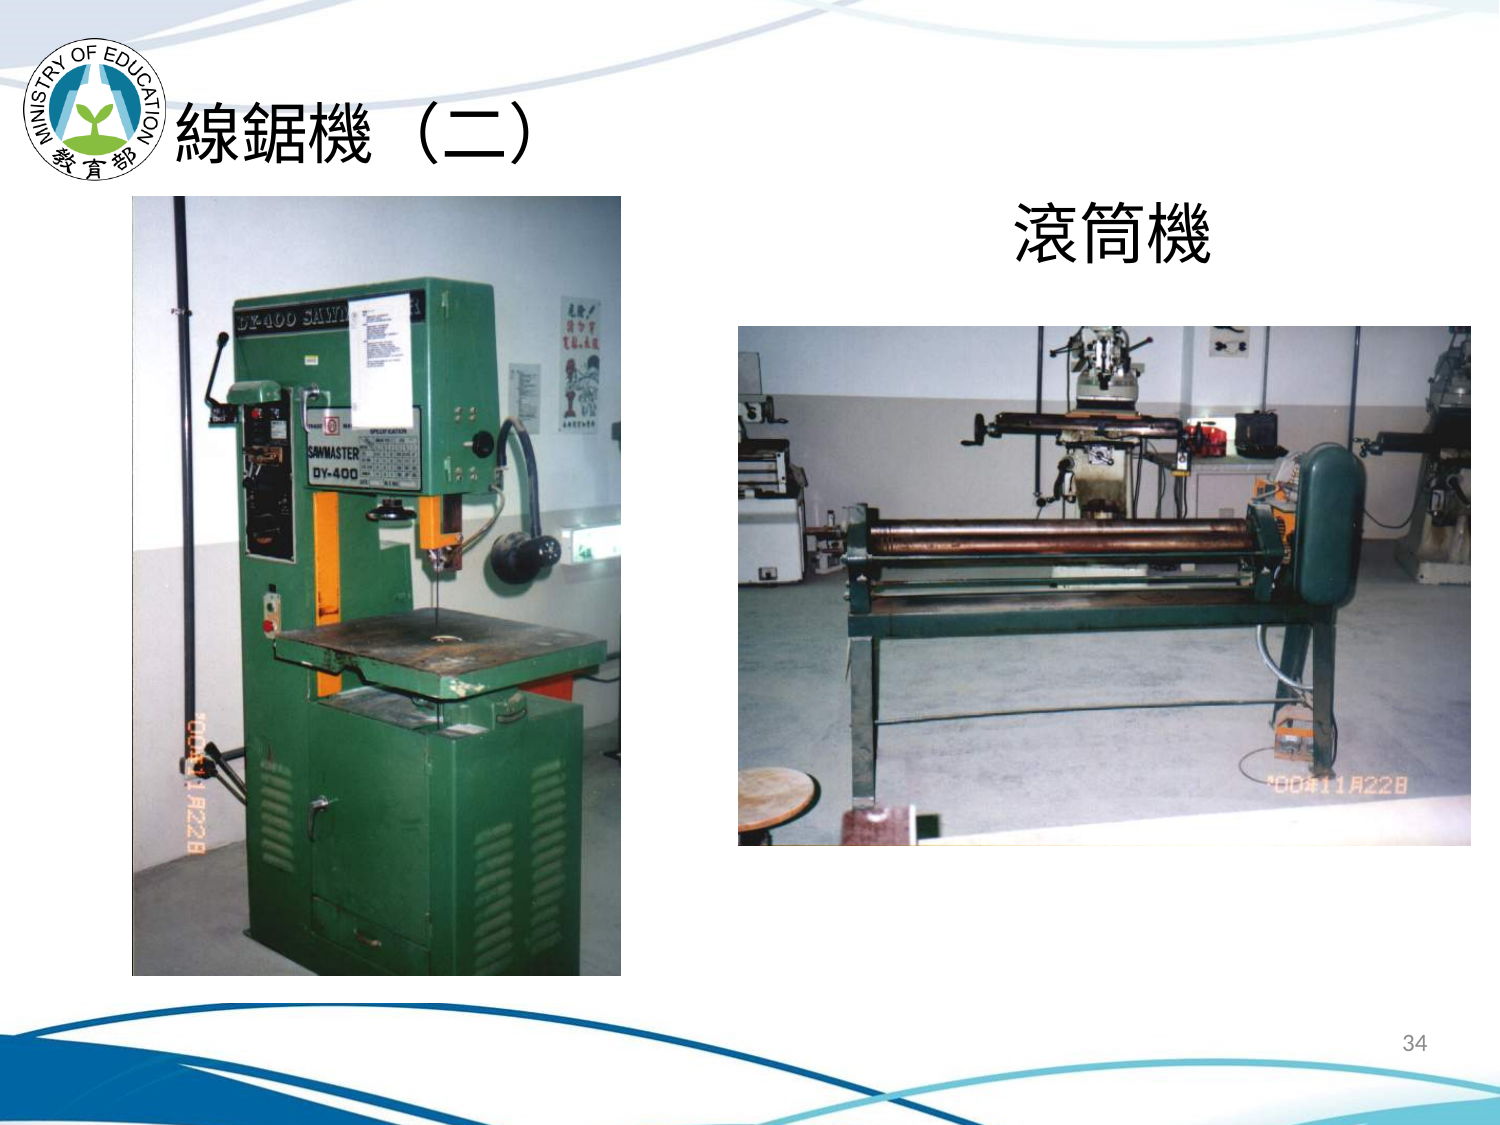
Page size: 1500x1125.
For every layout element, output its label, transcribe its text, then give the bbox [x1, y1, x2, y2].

picture [0, 1003, 1500, 1125]
picture [131, 196, 621, 977]
text_box 滾筒機 [998, 184, 1261, 273]
picture [0, 0, 1499, 182]
picture [737, 325, 1471, 847]
text_box 線鋸機（二） [159, 84, 632, 185]
slide_number 34 [1092, 1011, 1443, 1072]
